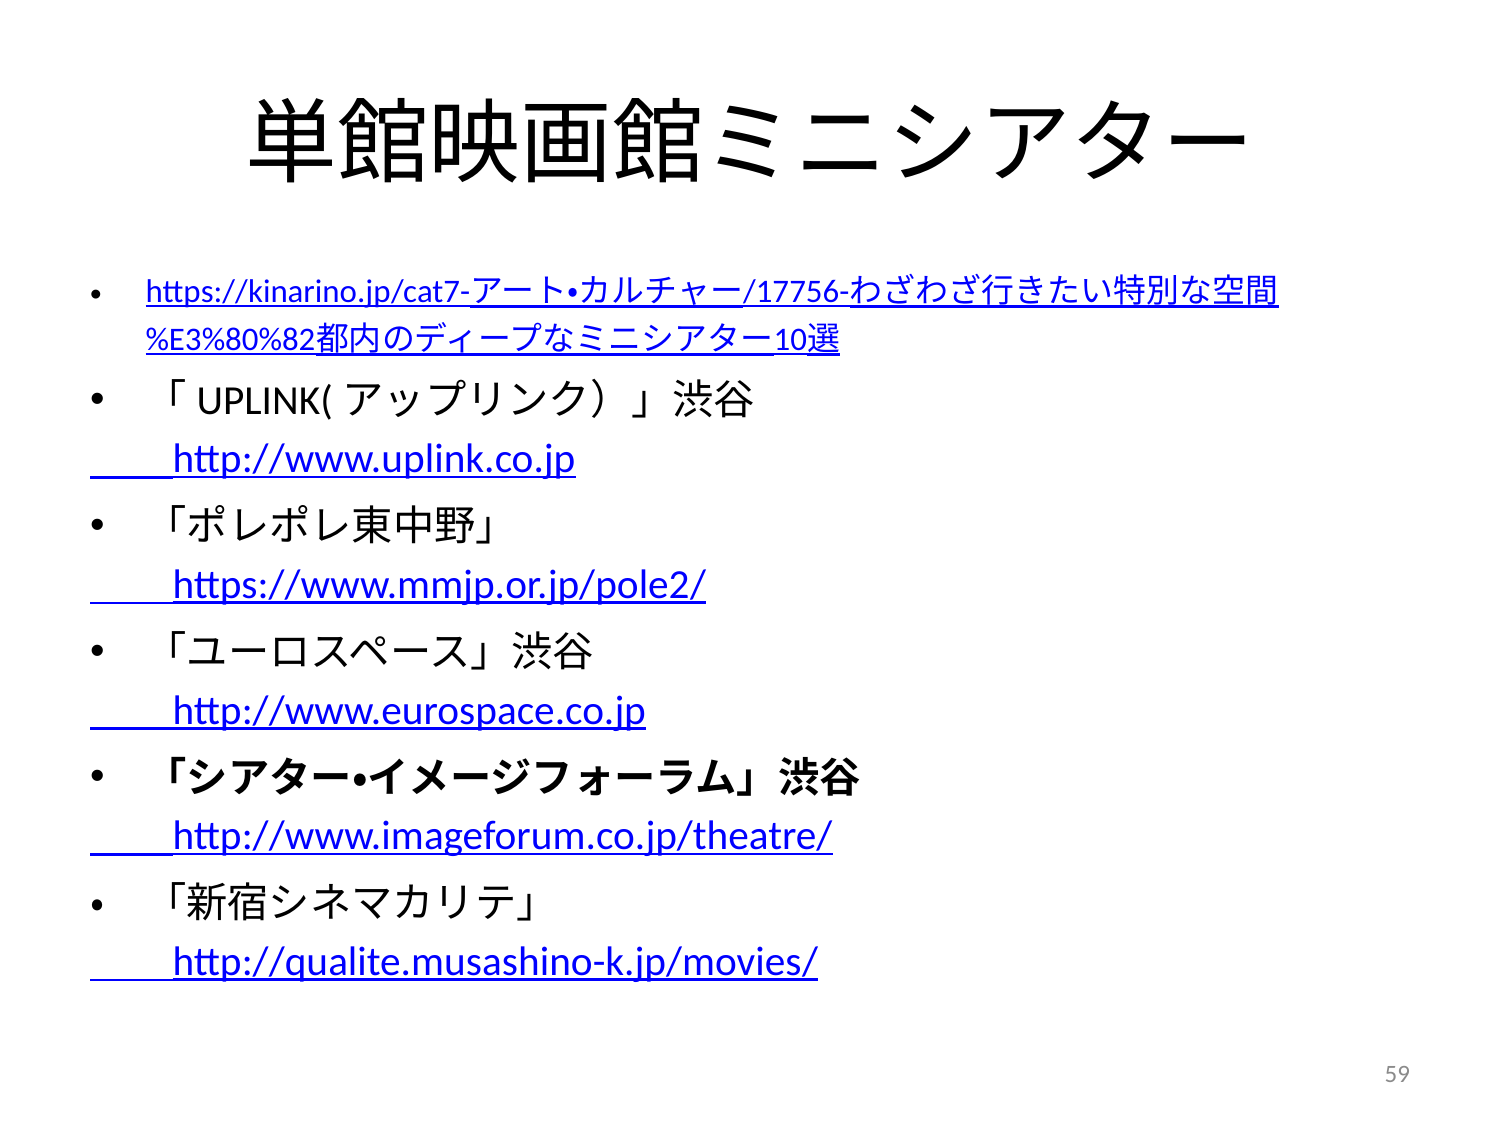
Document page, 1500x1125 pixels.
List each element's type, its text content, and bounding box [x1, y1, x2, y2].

list https://kinarino.jp/cat7-アート・カルチャー/17756-わざわざ行きたい特別な空間%E3%80%82都内のディープなミニシアター10選 「UPLINK(アップリンク）」渋谷 http://www.uplink.co.jp 「ポレポレ東中野」 https://www.mmjp.or.jp/pole2/ 「ユーロスペース」渋谷 http://www.eurospace.co.jp 「シアター・イメージフォーラム」渋谷 http://www.imageforum.co.jp/theatre/ ・ 「新宿シネマカリテ」 http://qualite.musashino-k.jp/movies/ [75, 262, 1425, 1005]
slide_number 59 [1074, 1042, 1425, 1103]
title 単館映画館ミニシアター [75, 45, 1425, 233]
